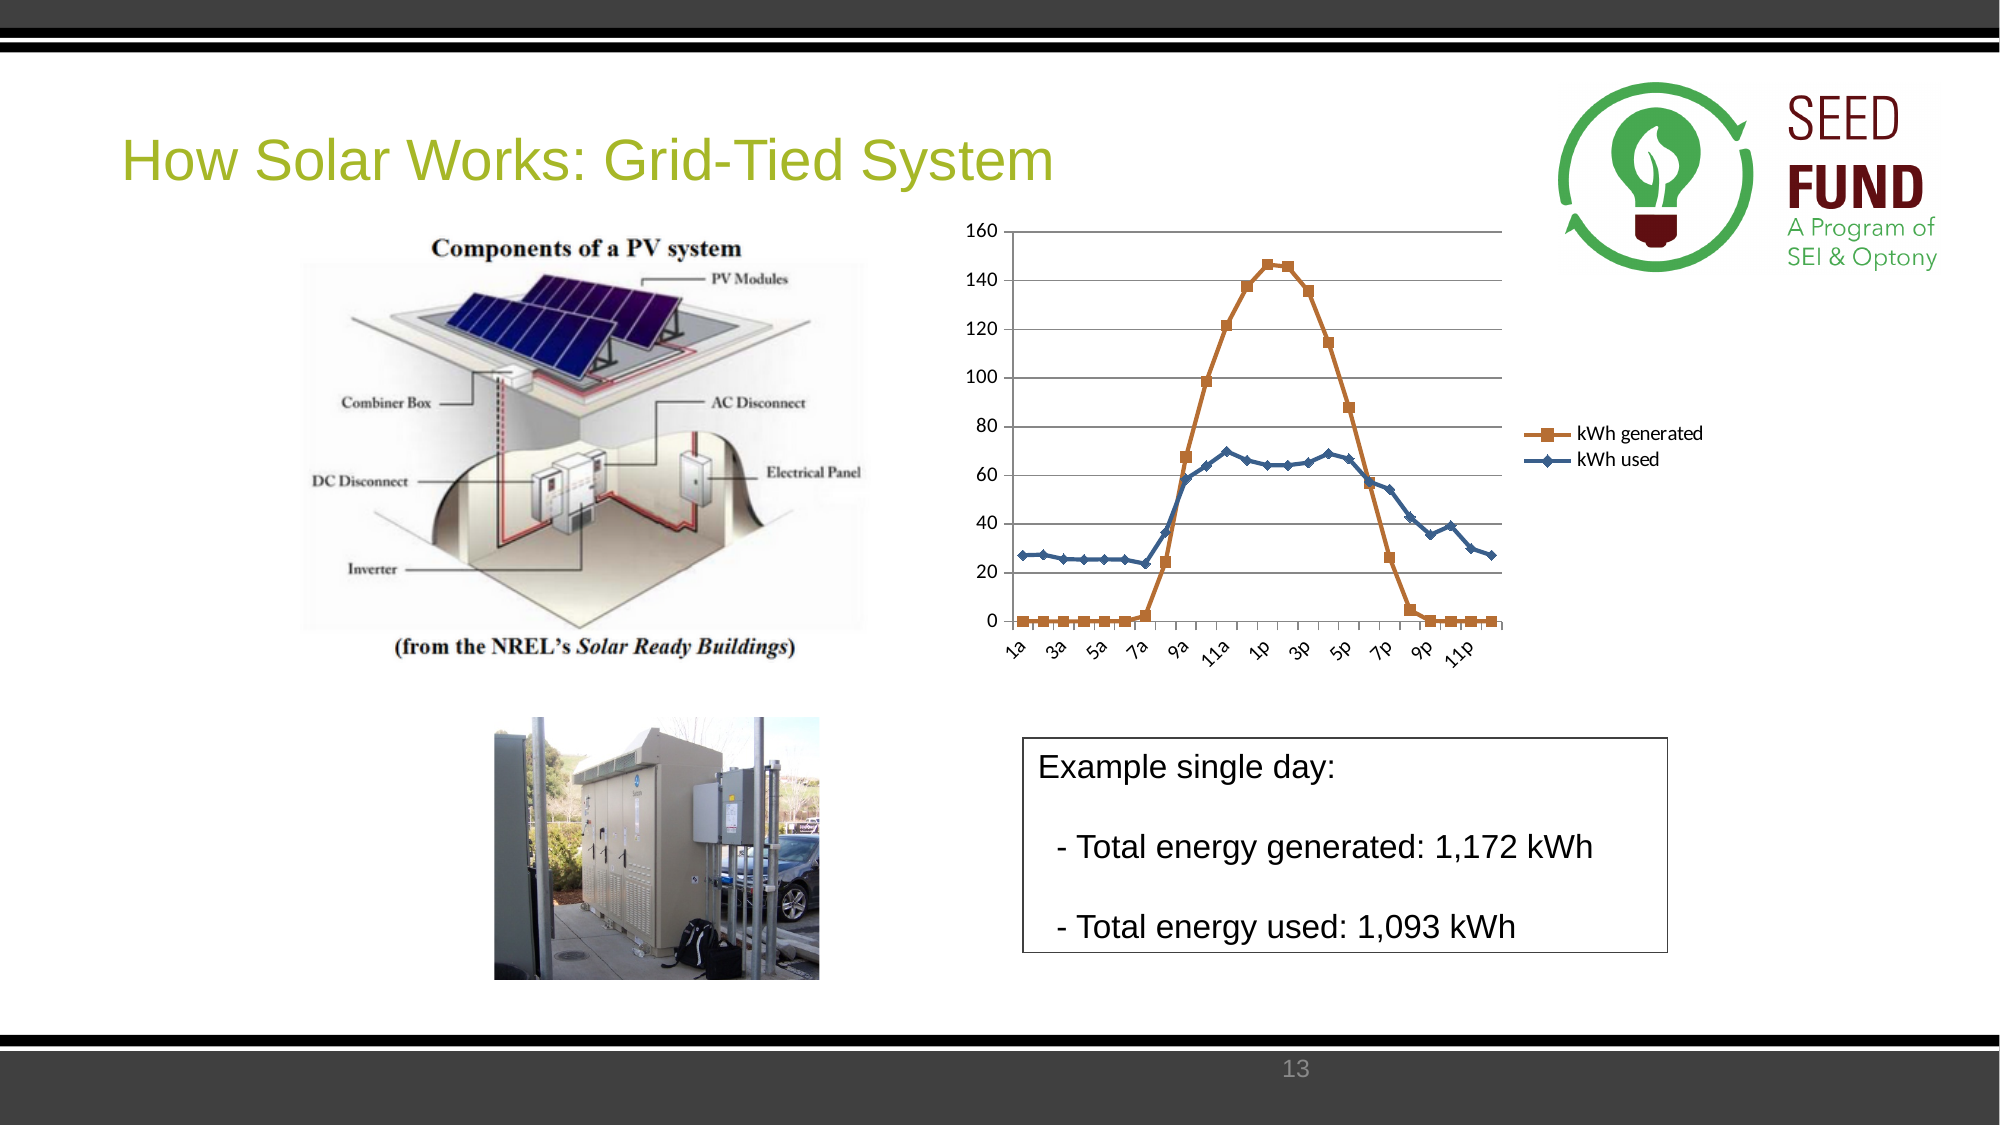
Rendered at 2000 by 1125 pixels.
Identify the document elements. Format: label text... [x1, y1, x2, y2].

text_box 13 [974, 1037, 1325, 1098]
text_box Example single day: - Total energy generated: 1,172 kWh - Total energy used: 1,093 kWh [1023, 738, 1668, 953]
title How Solar Works: Grid-Tied System [106, 99, 1233, 201]
picture [1558, 82, 1941, 275]
picture [299, 224, 884, 663]
picture [494, 717, 820, 980]
chart [949, 212, 1724, 684]
